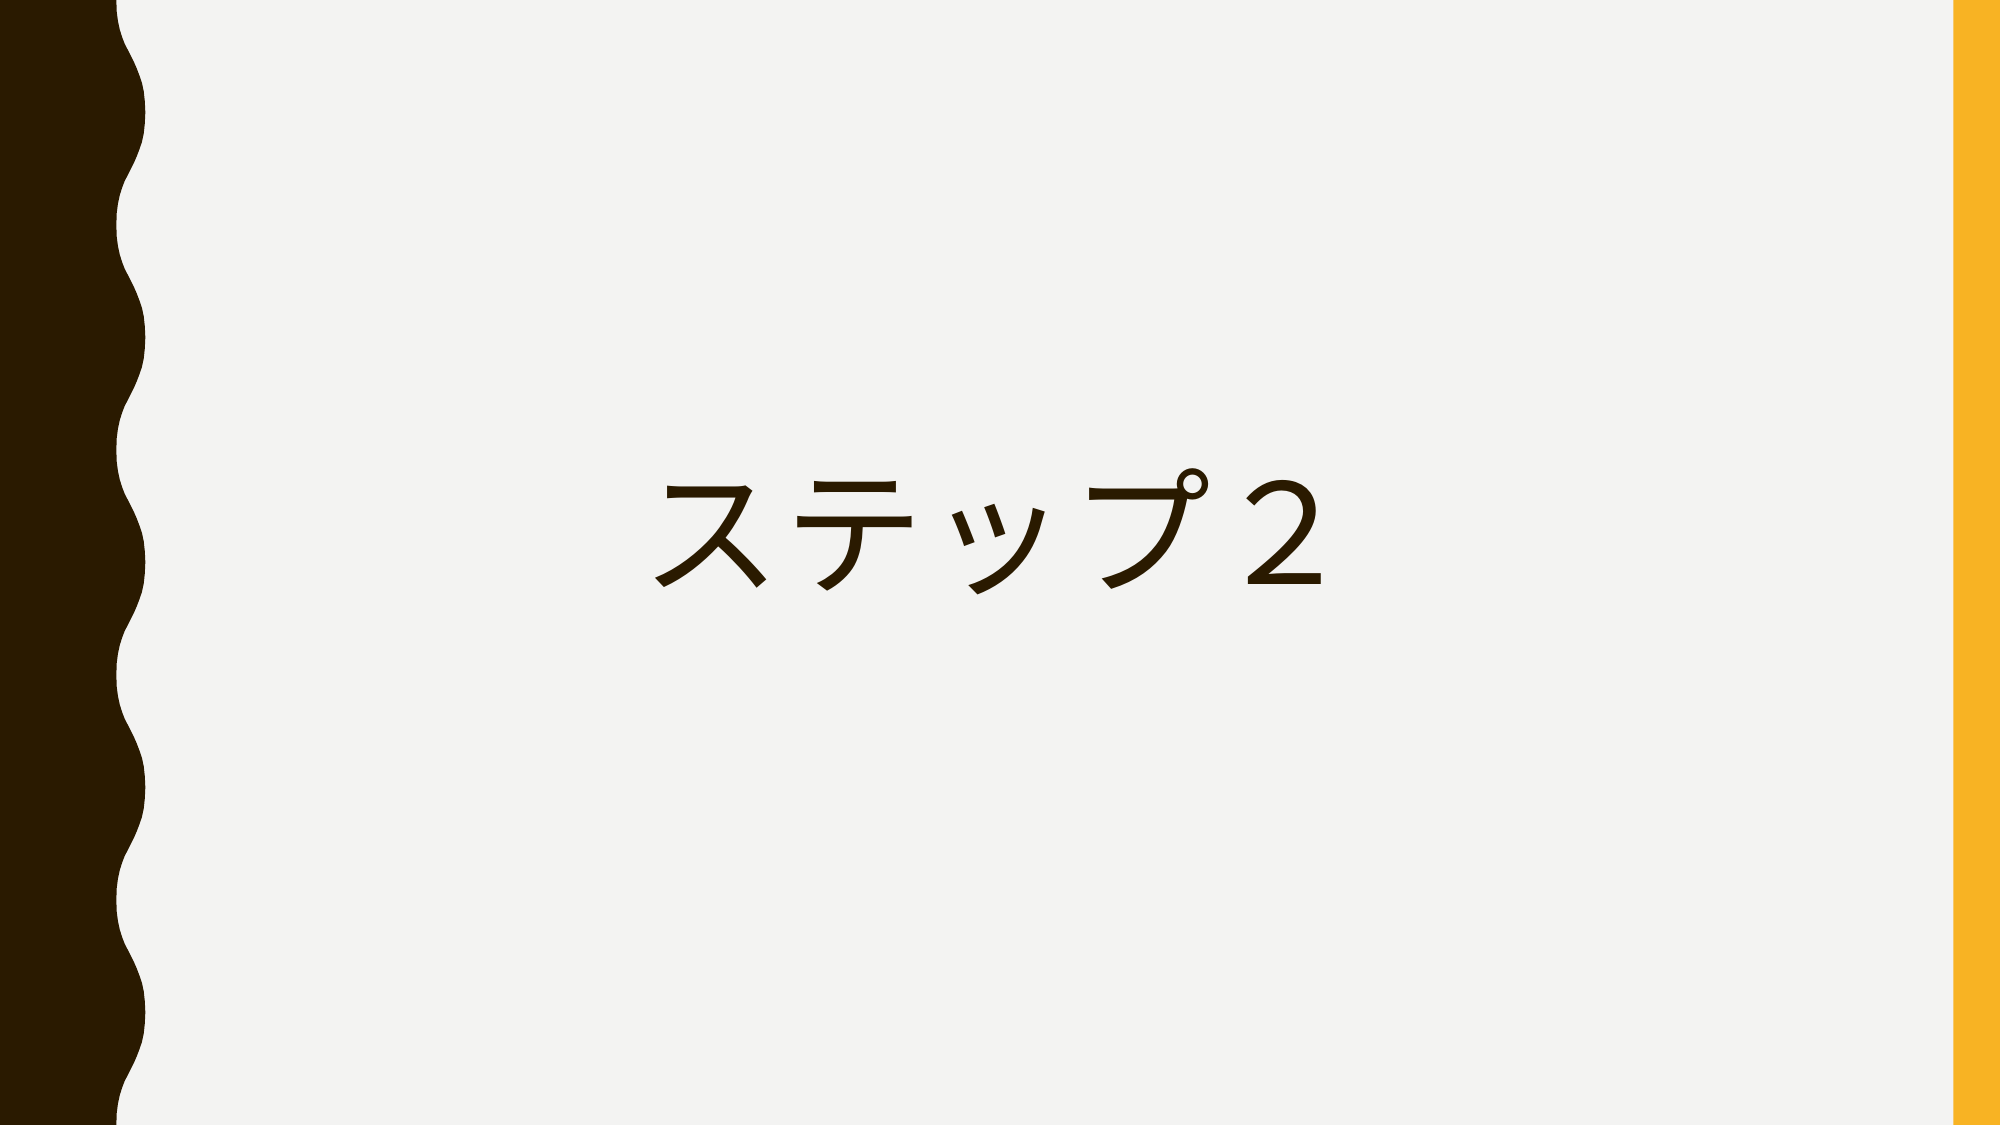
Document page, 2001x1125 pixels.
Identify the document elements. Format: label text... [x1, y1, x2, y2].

title ステップ２ [625, 456, 1397, 702]
